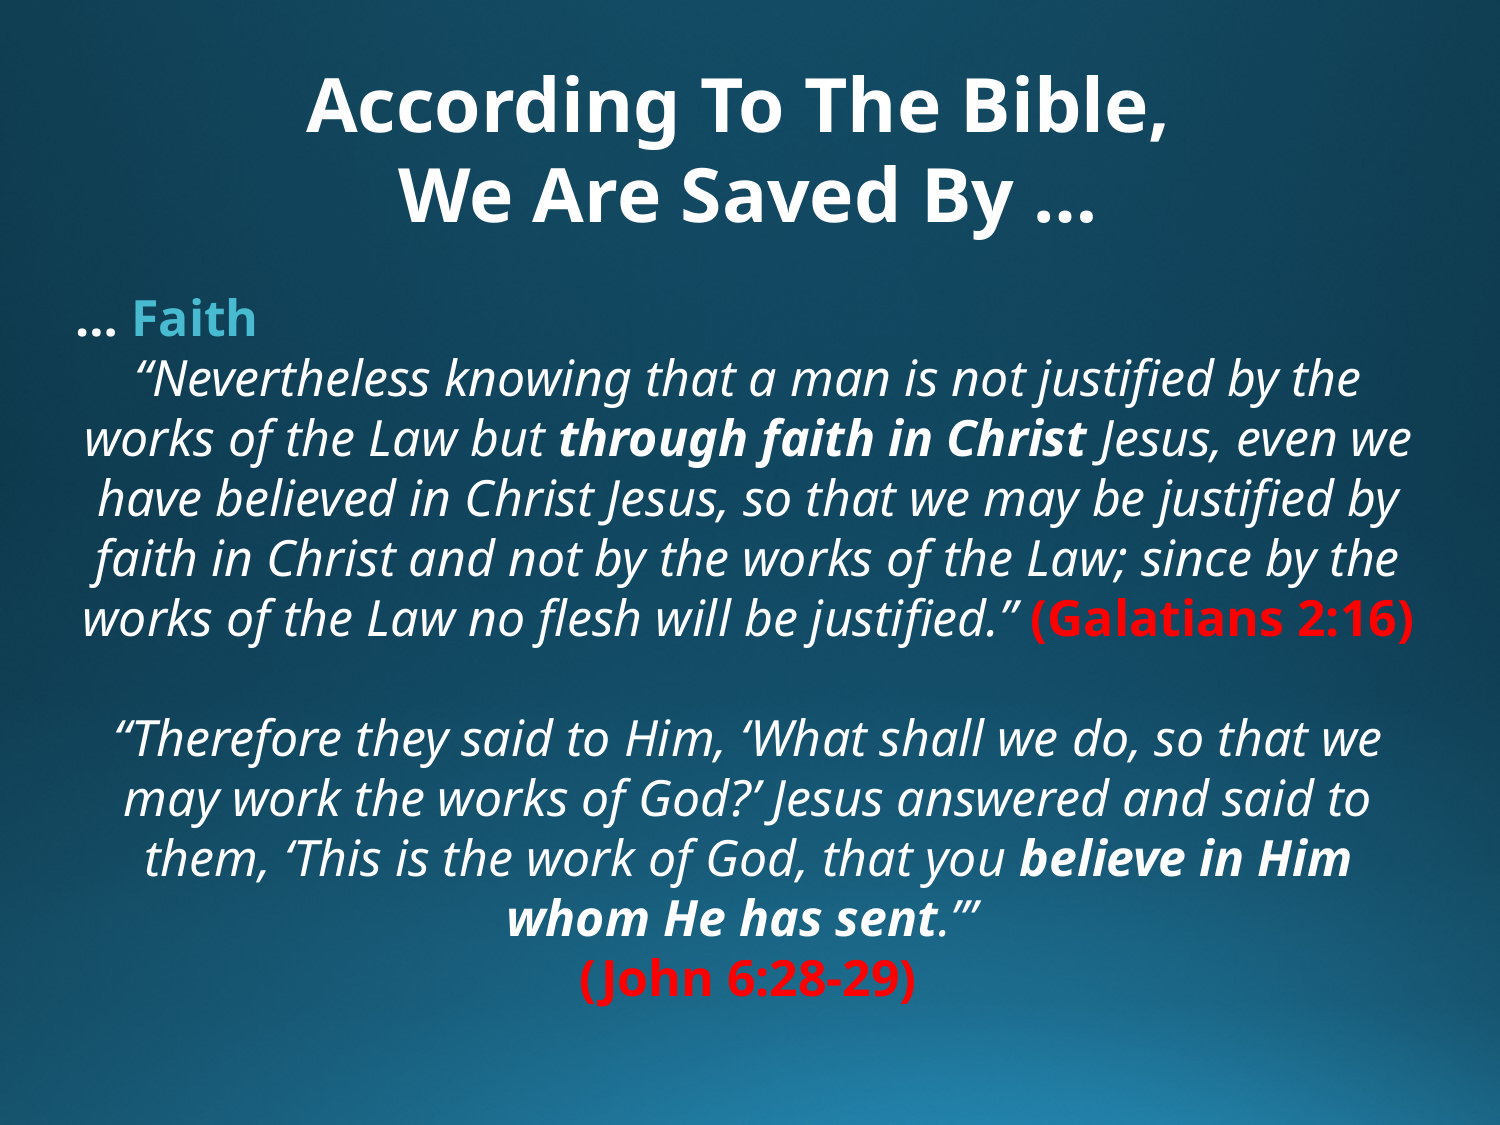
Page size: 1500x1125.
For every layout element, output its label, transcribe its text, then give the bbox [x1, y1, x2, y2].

text_box According To The Bible, We Are Saved By … [60, 49, 1436, 245]
text_box … Faith “Nevertheless knowing that a man is not justified by the works of the Law but through faith in Christ Jesus, even we have believed in Christ Jesus, so that we may be justified by faith in Christ and not by the works of the Law; since by the works of the Law no flesh will be justified.” (Galatians 2:16) “Therefore they said to Him, ‘What shall we do, so that we may work the works of God?’ Jesus answered and said to them, ‘This is the work of God, that you believe in Him whom He has sent.’” (John 6:28-29) [60, 279, 1436, 1015]
picture [0, 0, 1500, 1125]
